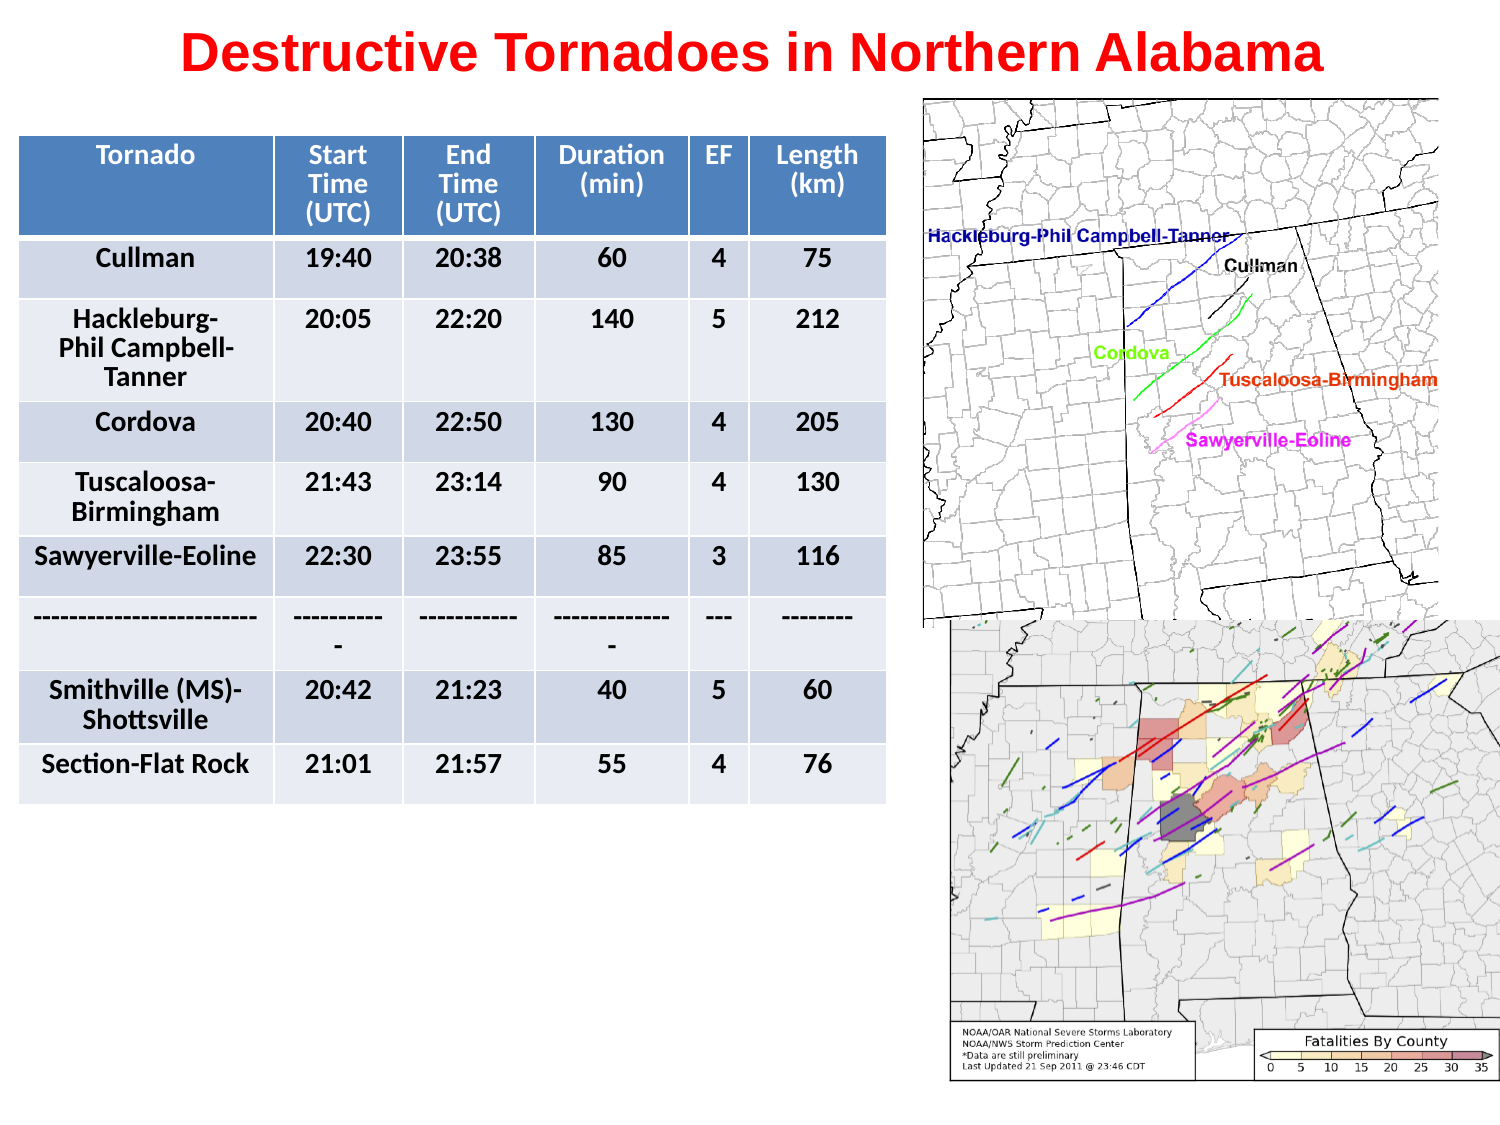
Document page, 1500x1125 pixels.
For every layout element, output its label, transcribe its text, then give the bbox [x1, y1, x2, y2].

table_cell 75 [750, 241, 886, 298]
table_cell Section-Flat Rock [19, 745, 273, 804]
text_box Destructive Tornadoes in Northern Alabama [24, 9, 1481, 91]
table_cell 55 [536, 745, 688, 804]
table_cell 21:01 [275, 745, 402, 804]
table_header End Time (UTC) [404, 136, 534, 235]
table_cell Smithville (MS)-Shottsville [19, 671, 273, 743]
table_cell Sawyerville-Eoline [19, 537, 273, 596]
table_cell Tuscaloosa- Birmingham [19, 463, 273, 535]
table_cell 212 [750, 300, 886, 401]
table_cell ----------- [275, 598, 402, 670]
table_cell 130 [750, 463, 886, 535]
table_cell -------------- [536, 598, 688, 670]
table_cell --- [690, 598, 748, 670]
table_cell ------------------------- [19, 598, 273, 670]
table_header Duration (min) [536, 136, 688, 235]
table_cell Cordova [19, 402, 273, 462]
picture [922, 98, 1500, 1084]
table_cell 21:43 [275, 463, 402, 535]
table_header Length (km) [750, 136, 886, 235]
table_cell 20:42 [275, 671, 402, 743]
table_cell 20:05 [275, 300, 402, 401]
table_cell Hackleburg- Phil Campbell-Tanner [19, 300, 273, 401]
table_cell 205 [750, 402, 886, 462]
table_cell 3 [690, 537, 748, 596]
table_cell ----------- [404, 598, 534, 670]
table_cell 22:30 [275, 537, 402, 596]
table_cell 21:57 [404, 745, 534, 804]
table_cell 20:38 [404, 241, 534, 298]
table_cell 4 [690, 402, 748, 462]
table_cell 40 [536, 671, 688, 743]
table_header EF [690, 136, 748, 235]
table_cell 90 [536, 463, 688, 535]
table_cell 130 [536, 402, 688, 462]
table_cell -------- [750, 598, 886, 670]
table_cell 4 [690, 241, 748, 298]
table_cell 4 [690, 463, 748, 535]
table_cell 85 [536, 537, 688, 596]
table_cell 20:40 [275, 402, 402, 462]
table_header Start Time (UTC) [275, 136, 402, 235]
table_cell 4 [690, 745, 748, 804]
table_cell 21:23 [404, 671, 534, 743]
table_cell 76 [750, 745, 886, 804]
table_cell 5 [690, 300, 748, 401]
table_cell 19:40 [275, 241, 402, 298]
table_cell 23:55 [404, 537, 534, 596]
table_cell Cullman [19, 241, 273, 298]
table_cell 22:20 [404, 300, 534, 401]
table_cell 5 [690, 671, 748, 743]
table_cell 116 [750, 537, 886, 596]
table_cell 60 [536, 241, 688, 298]
table_cell 22:50 [404, 402, 534, 462]
table_cell 60 [750, 671, 886, 743]
table_header Tornado [19, 136, 273, 235]
table_cell 23:14 [404, 463, 534, 535]
table_cell 140 [536, 300, 688, 401]
